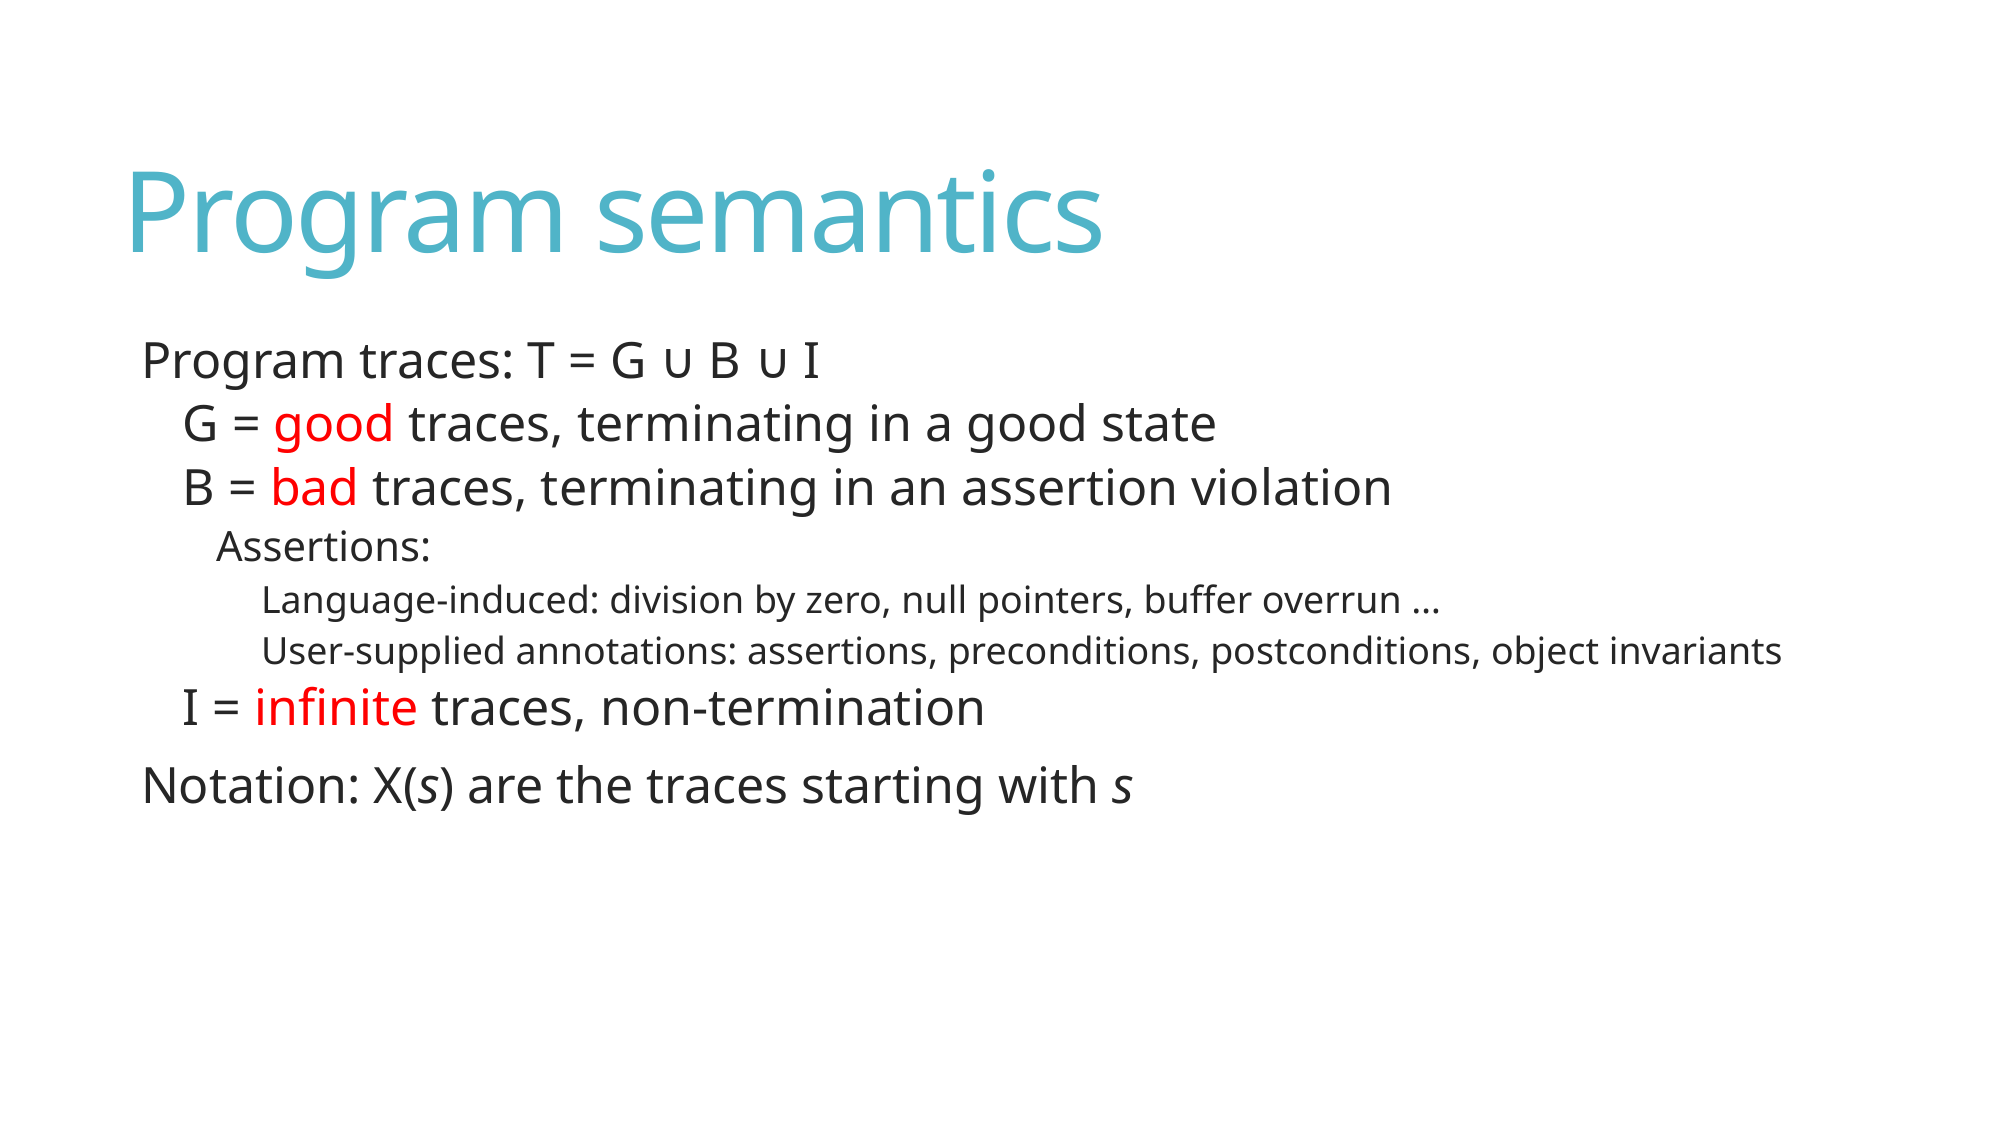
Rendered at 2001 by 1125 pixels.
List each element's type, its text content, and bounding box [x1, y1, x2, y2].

title Program semantics [107, 81, 1875, 354]
list Program traces: T = G ∪ B ∪ I G = good traces, terminating in a good state B = bad traces, terminating in an assertion violation Assertions: Language-induced: division by zero, null pointers, buffer overrun … User-supplied annotations: assertions, preconditions, postconditions, object invariants I = infinite traces, non-termination Notation: X(s) are the traces starting with s [111, 329, 1876, 948]
